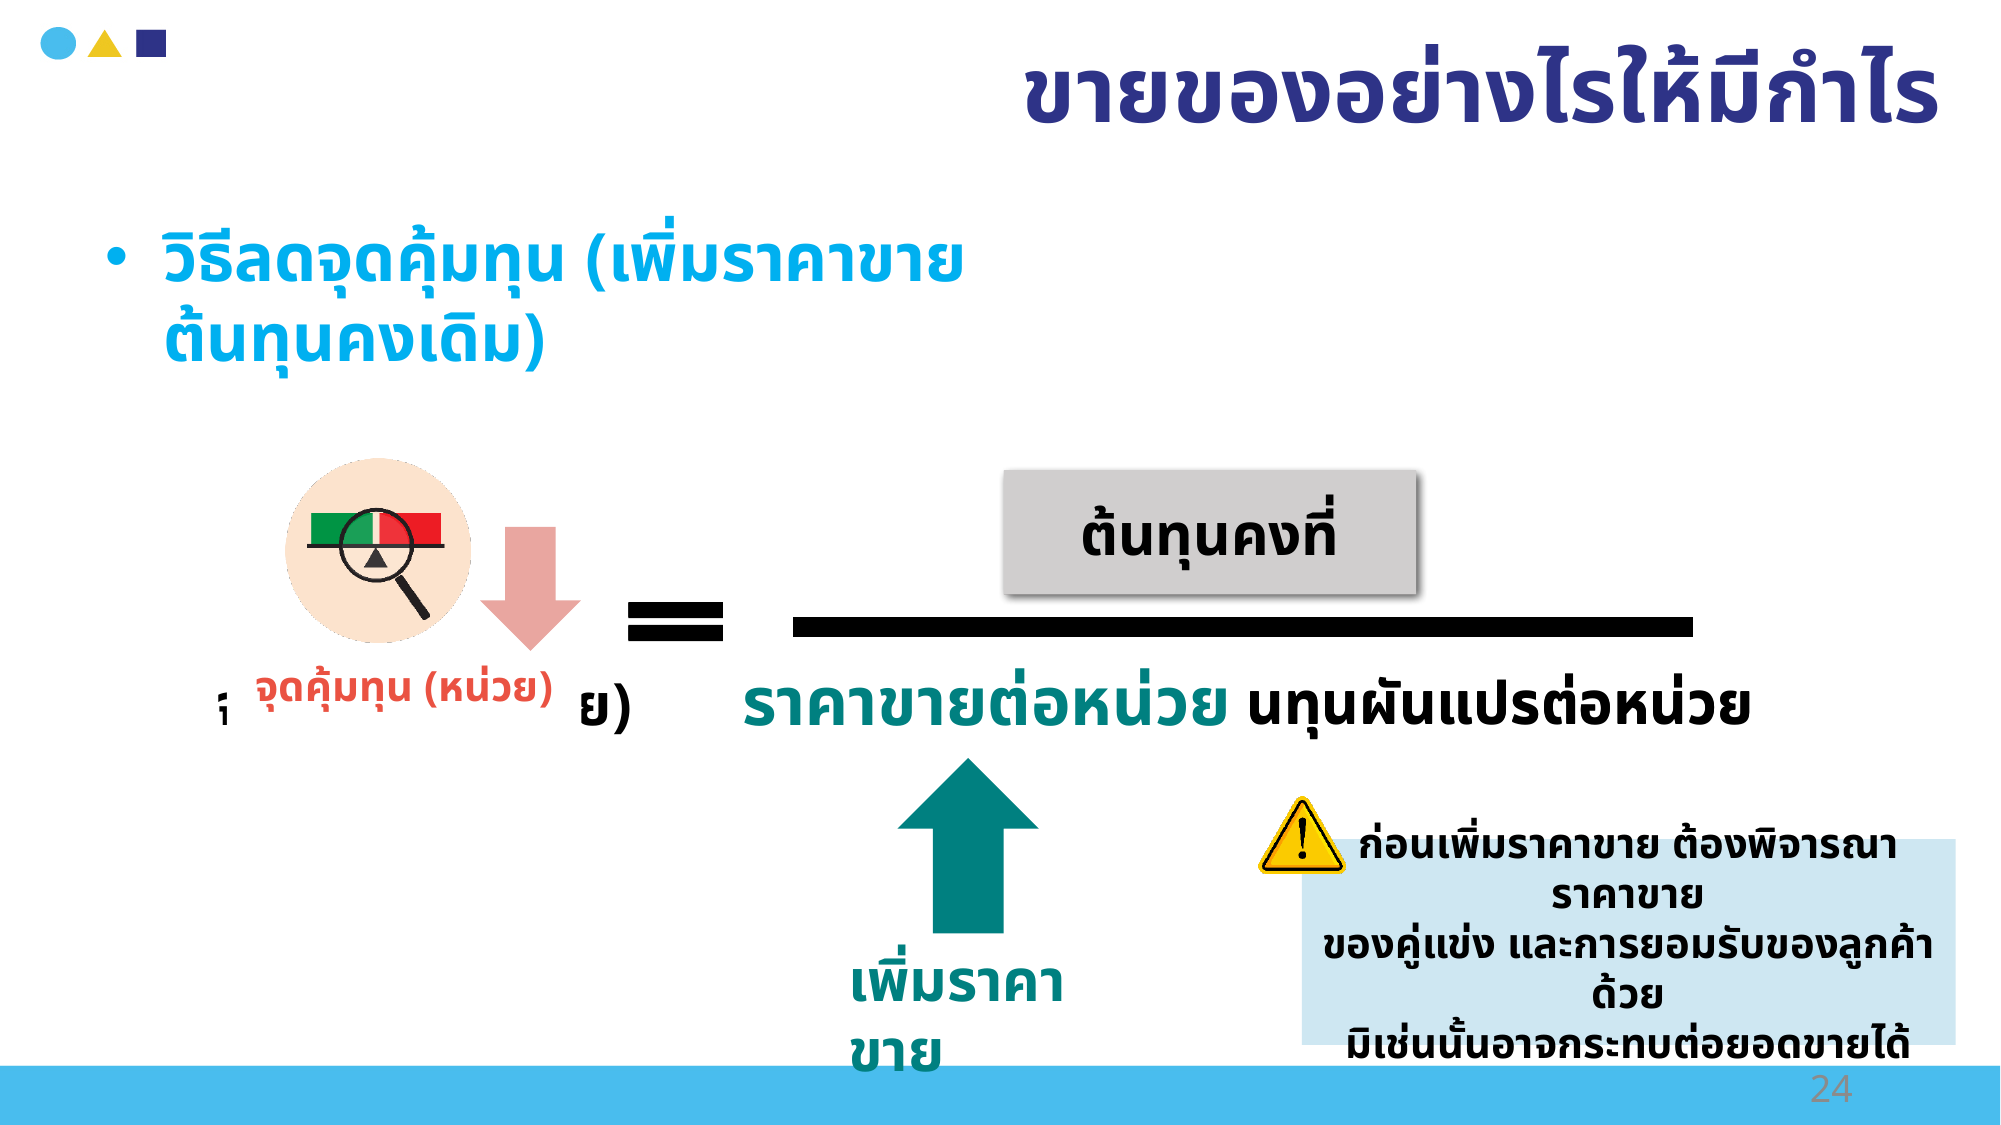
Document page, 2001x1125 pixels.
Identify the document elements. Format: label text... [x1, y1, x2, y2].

slide_number 24 [1417, 1060, 1868, 1121]
text_box วิธีลดจุดคุ้มทุน (เพิ่มราคาขาย ต้นทุนคงเดิม) [89, 207, 1102, 383]
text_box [758, 757, 1128, 1022]
picture [0, 0, 2001, 1125]
title ขายของอย่างไรให้มีกำไร [230, 0, 1956, 202]
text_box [226, 406, 1856, 748]
text_box ก่อนเพิ่มราคาขาย ต้องพิจารณาราคาขาย ของคู่แข่ง และการยอมรับของลูกค้าด้วย มิเช่นนั้นอาจกระทบต่อยอดขายได้ [1301, 838, 1957, 1046]
